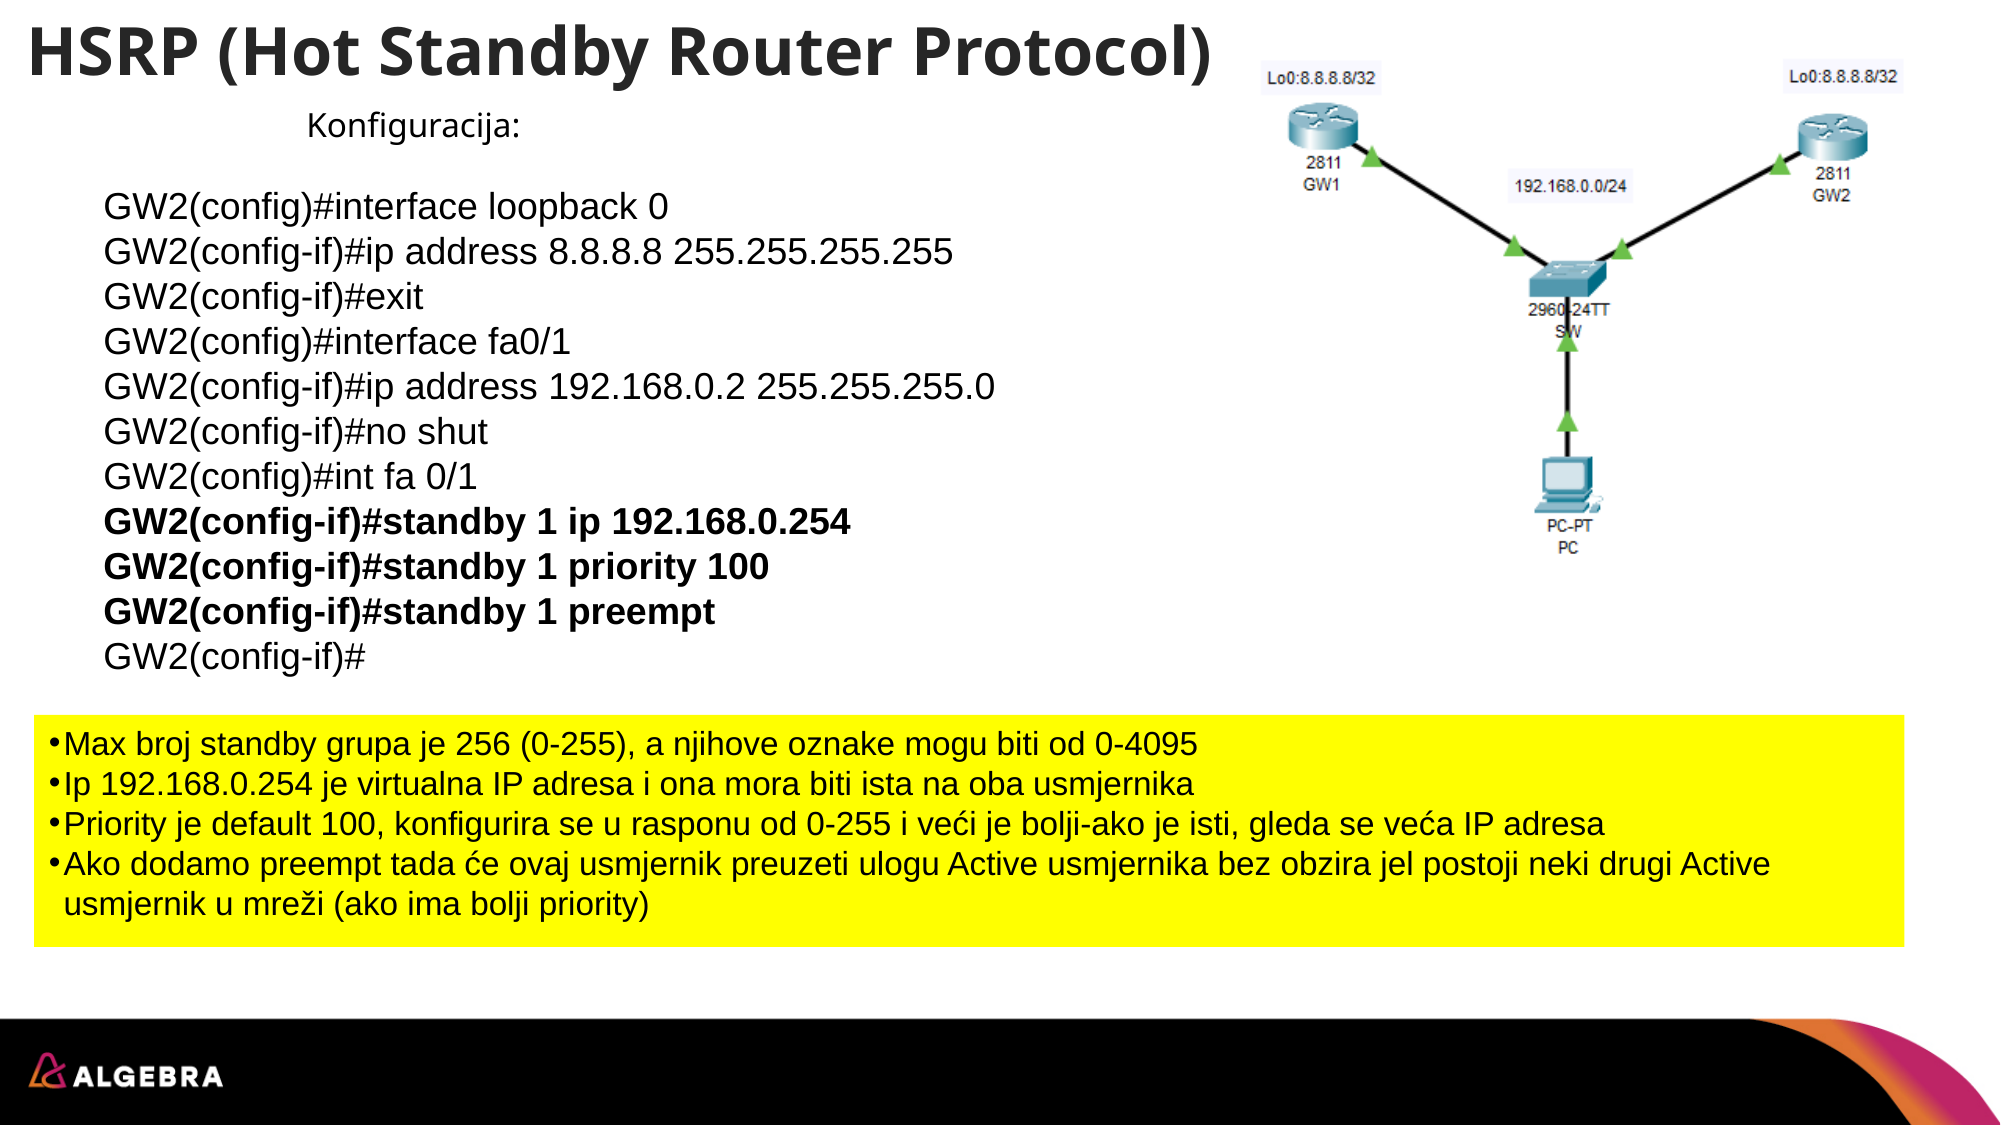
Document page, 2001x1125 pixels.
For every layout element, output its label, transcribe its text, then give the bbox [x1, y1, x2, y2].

list Konfiguracija: [291, 101, 554, 129]
text_box Max broj standby grupa je 256 (0-255), a njihove oznake mogu biti od 0-4095 Ip 192.168.0.254 je virtualna IP adresa i ona mora biti ista na oba usmjernika Priority je default 100, konfigurira se u rasponu od 0-255 i veći je bolji-ako je isti, gleda se veća IP adresa Ako dodamo preempt tada će ovaj usmjernik preuzeti ulogu Active usmjernika bez obzira jel postoji neki drugi Active usmjernik u mreži (ako ima bolji priority) [34, 714, 1922, 930]
title HSRP (Hot Standby Router Protocol) [11, 10, 1241, 187]
text_box [33, 714, 1905, 948]
text_box GW2(config)#interface loopback 0 GW2(config-if)#ip address 8.8.8.8 255.255.255.255 GW2(config-if)#exit GW2(config)#interface fa0/1 GW2(config-if)#ip address 192.168.0.2 255.255.255.0 GW2(config-if)#no shut GW2(config)#int fa 0/1 GW2(config-if)#standby 1 ip 192.168.0.254 GW2(config-if)#standby 1 priority 100 GW2(config-if)#standby 1 preempt GW2(config-if)# [88, 129, 1089, 685]
picture [0, 0, 2001, 1125]
